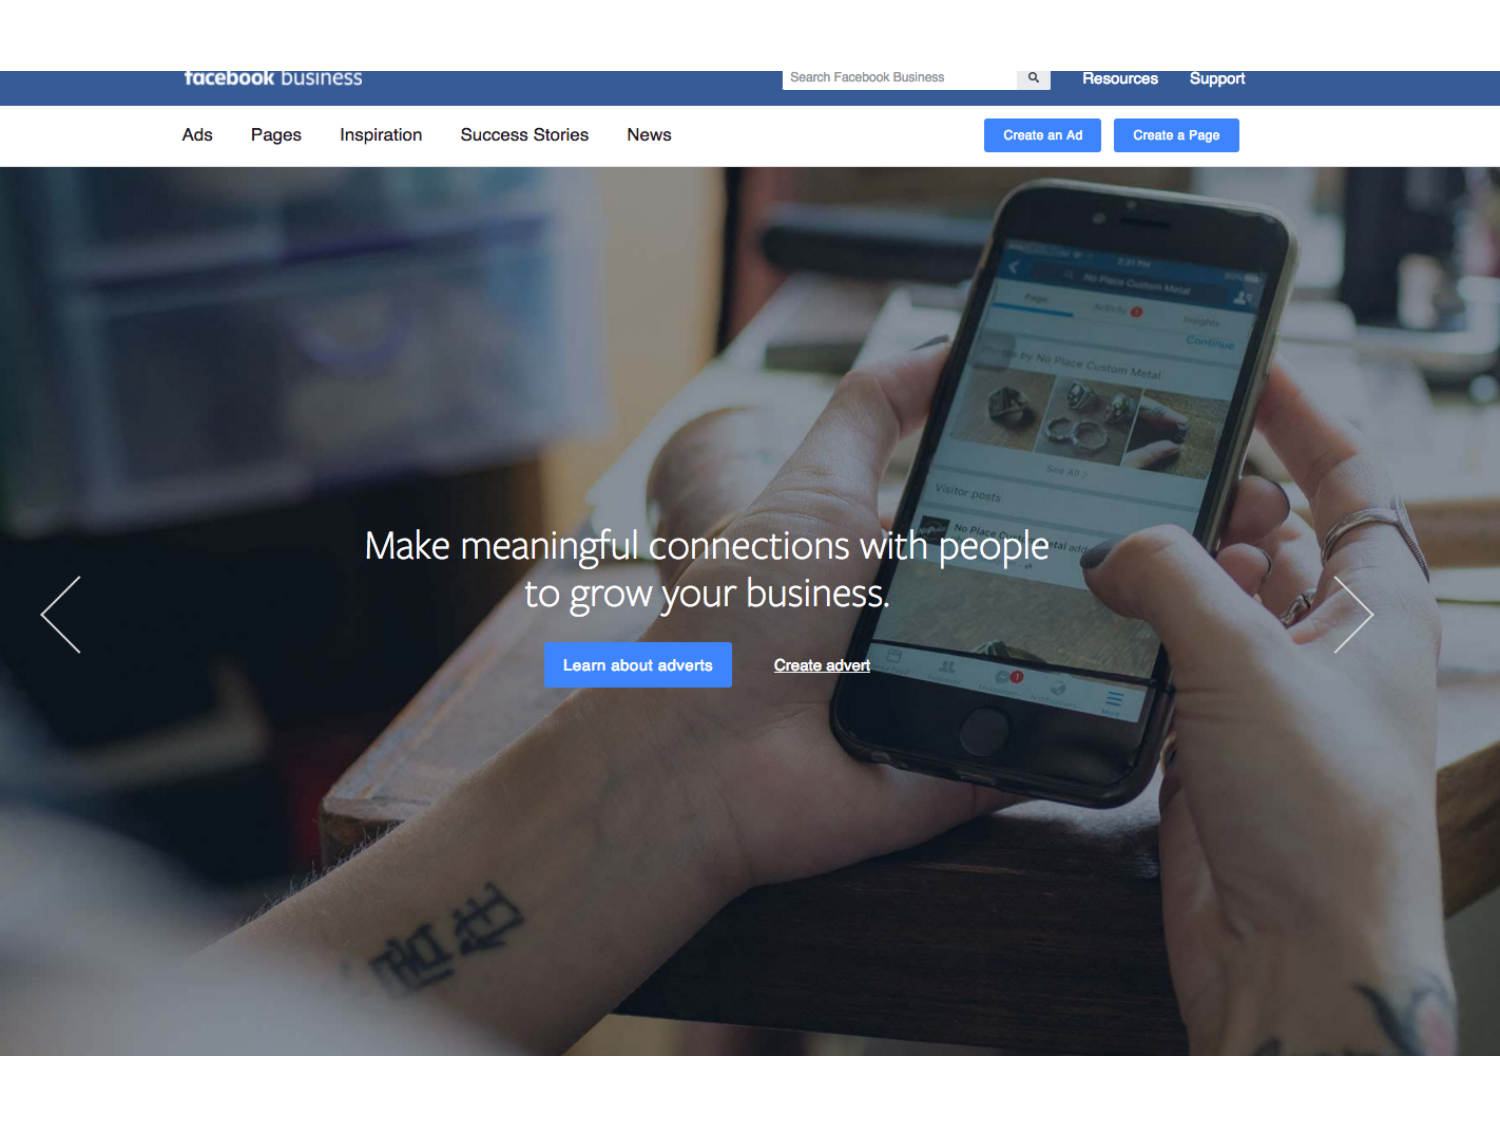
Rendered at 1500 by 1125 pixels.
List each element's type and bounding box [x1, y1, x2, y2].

picture [0, 71, 1500, 1057]
